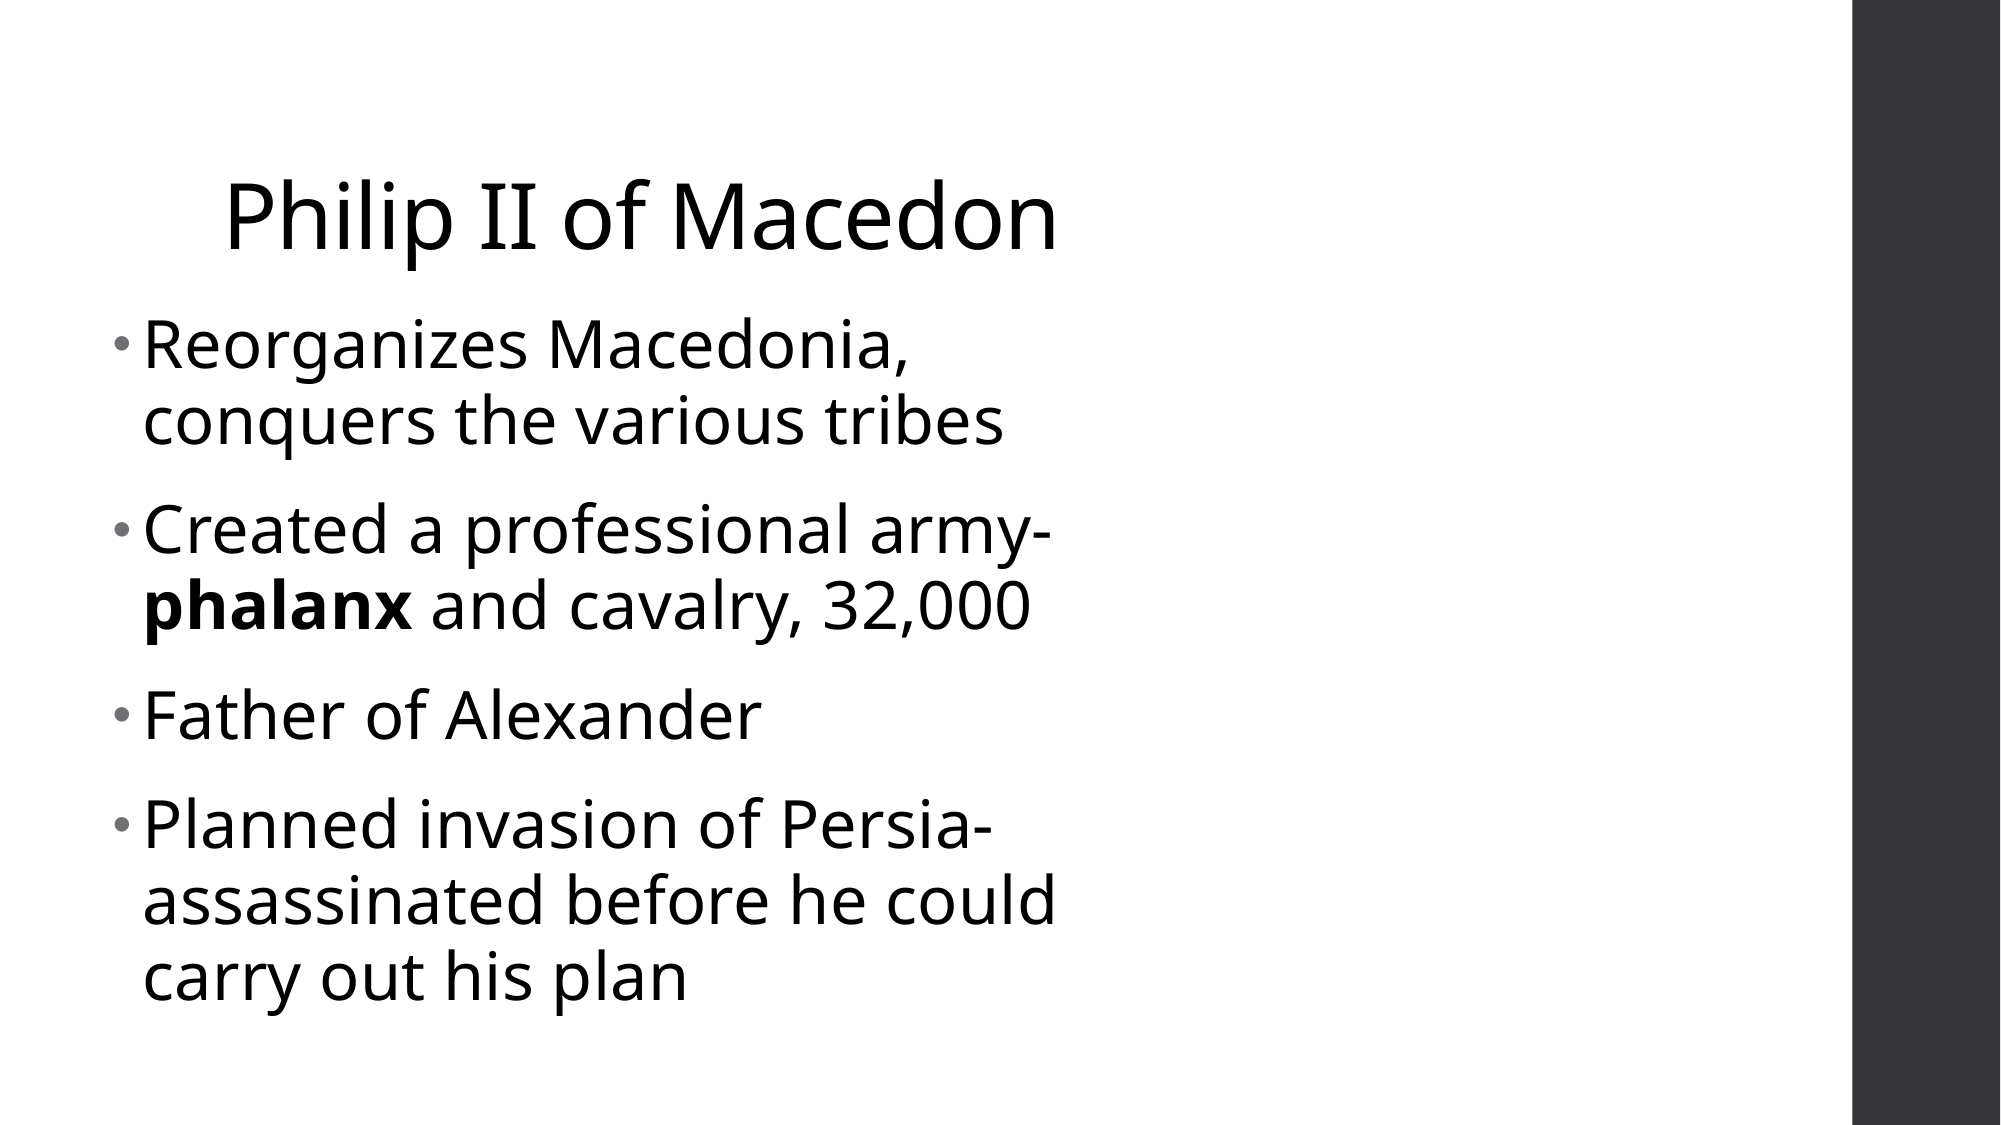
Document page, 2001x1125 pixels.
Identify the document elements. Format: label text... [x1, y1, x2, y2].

list Reorganizes Macedonia, conquers the various tribes Created a professional army-phalanx and cavalry, 32,000 Father of Alexander Planned invasion of Persia-assassinated before he could carry out his plan [97, 299, 1165, 1081]
title Philip II of Macedon [206, 60, 1164, 278]
